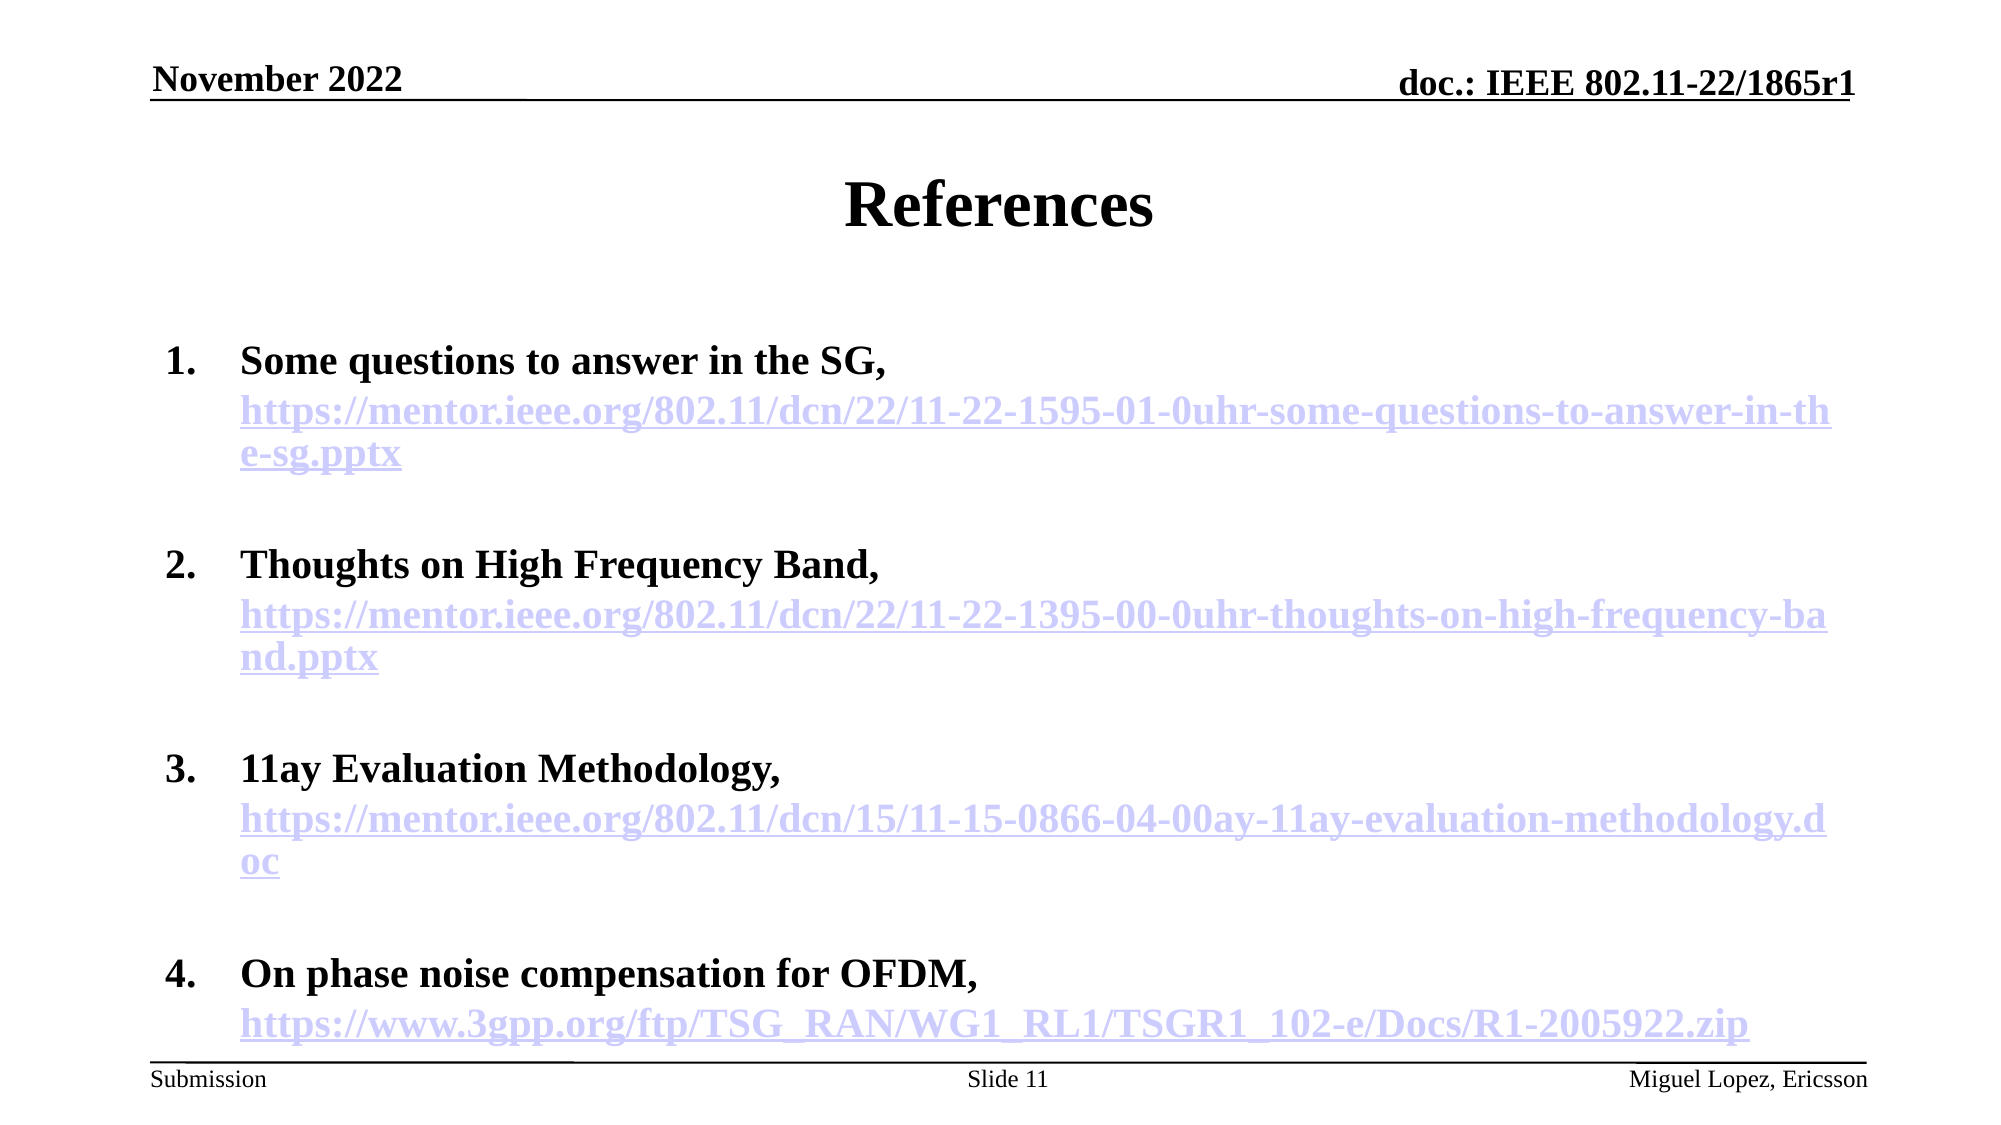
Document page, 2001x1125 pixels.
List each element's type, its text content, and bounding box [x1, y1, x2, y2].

title References [149, 112, 1850, 288]
footer Miguel Lopez, Ericsson [1171, 1061, 1869, 1093]
list Some questions to answer in the SG, https://mentor.ieee.org/802.11/dcn/22/11-22-1595-01-0uhr-some-questions-to-answer-in-the-sg.pptx Thoughts on High Frequency Band, https://mentor.ieee.org/802.11/dcn/22/11-22-1395-00-0uhr-thoughts-on-high-frequency-band.pptx 11ay Evaluation Methodology, https://mentor.ieee.org/802.11/dcn/15/11-15-0866-04-00ay-11ay-evaluation-methodology.doc On phase noise compensation for OFDM, https://www.3gpp.org/ftp/TSG_RAN/WG1_RL1/TSGR1_102-e/Docs/R1-2005922.zip [149, 324, 1850, 1000]
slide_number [152, 54, 563, 100]
slide_number Slide 11 [950, 1061, 1067, 1123]
